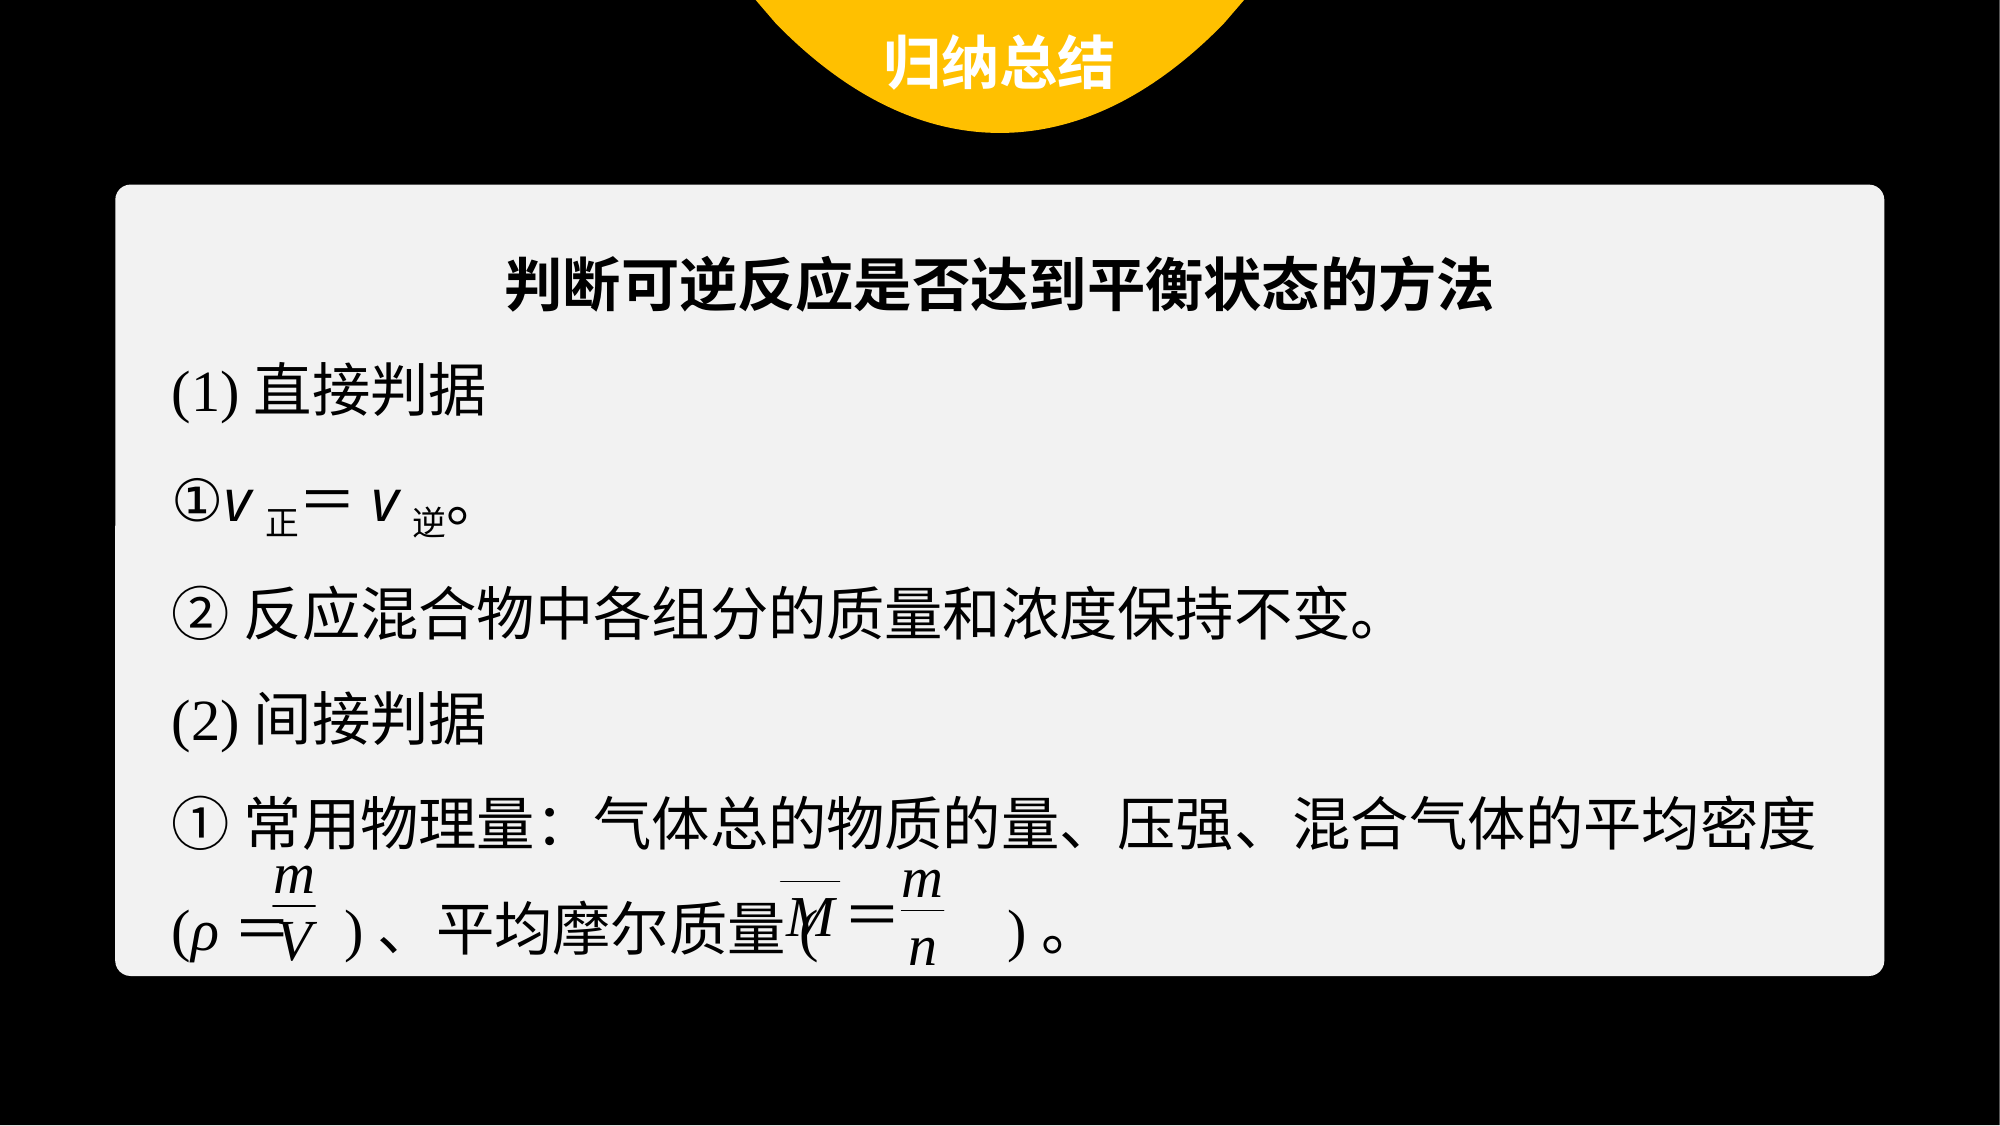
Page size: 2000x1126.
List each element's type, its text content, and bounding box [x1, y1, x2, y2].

text_box [752, 0, 1247, 99]
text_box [778, 830, 1082, 1000]
text_box [877, 104, 1122, 136]
text_box [113, 182, 1887, 979]
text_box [258, 825, 405, 1028]
text_box 判断可逆反应是否达到平衡状态的方法 (1)直接判据 ①v正＝v逆。 ②反应混合物中各组分的质量和浓度保持不变。 (2)间接判据 ①常用物理量：气体总的物质的量、压强、混合气体的平均密度(ρ＝ )、平均摩尔质量( )。 [156, 205, 1843, 970]
text_box 归纳总结 [868, 19, 1132, 104]
